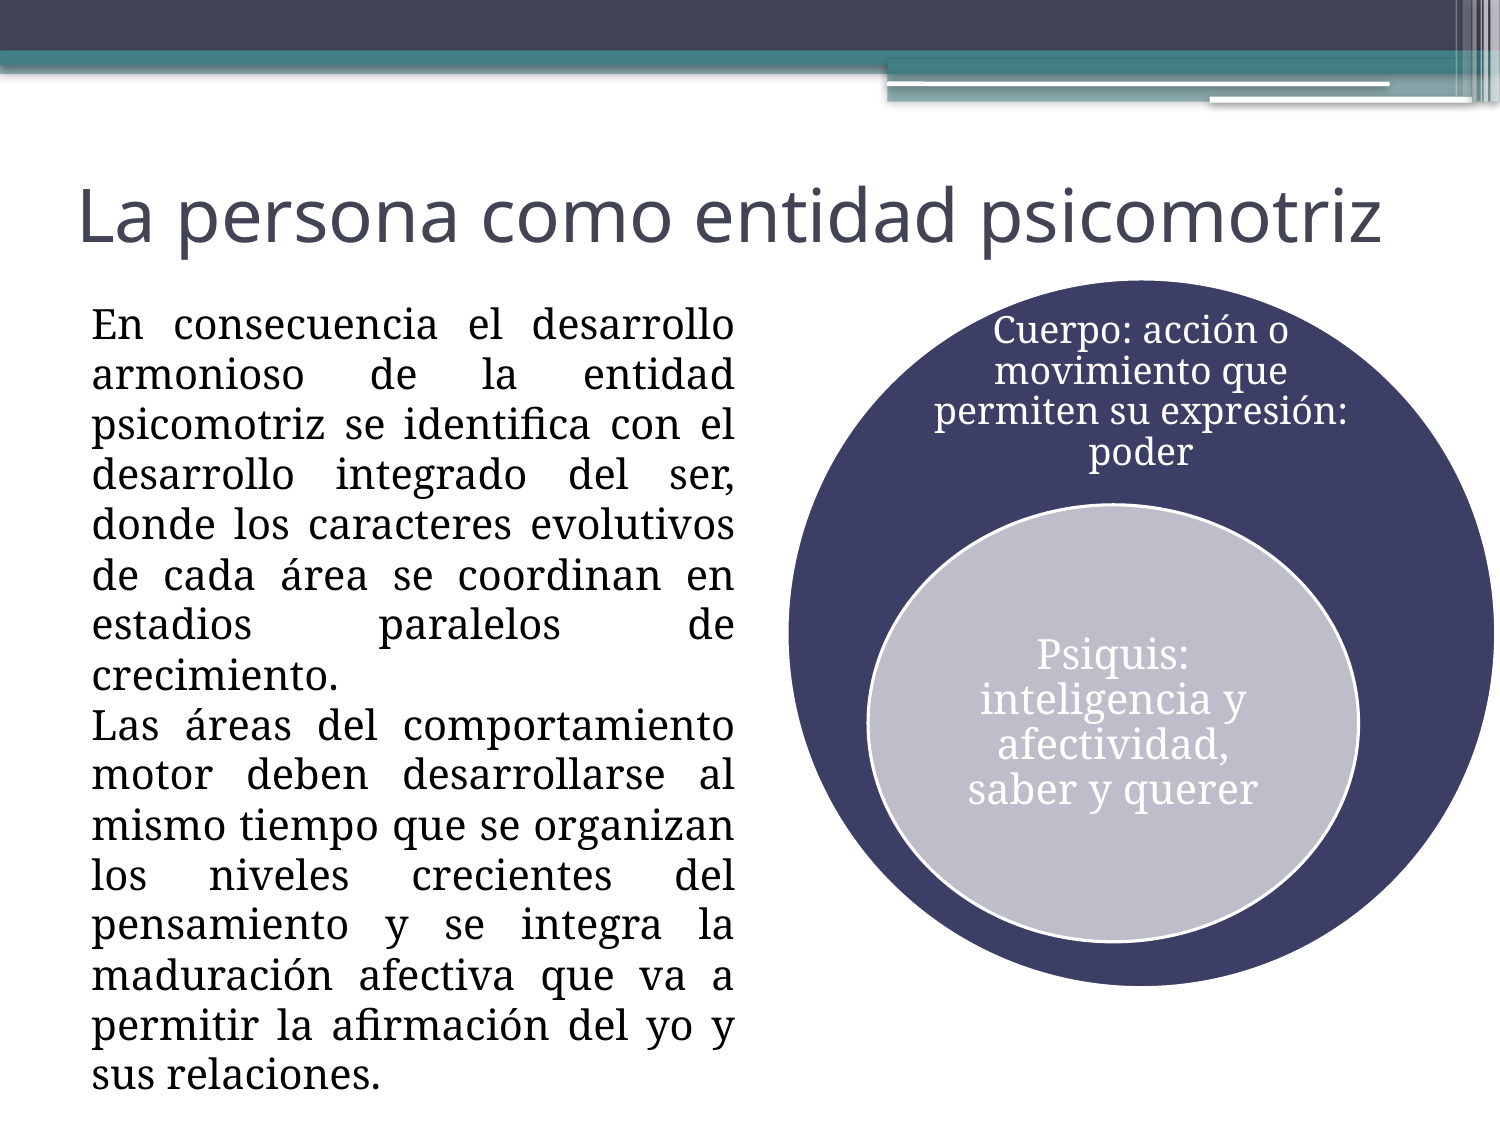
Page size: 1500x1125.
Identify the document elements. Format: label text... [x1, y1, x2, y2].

text_box En consecuencia el desarrollo armonioso de la entidad psicomotriz se identifica con el desarrollo integrado del ser, donde los caracteres evolutivos de cada área se coordinan en estadios paralelos de crecimiento. Las áreas del comportamiento motor deben desarrollarse al mismo tiempo que se organizan los niveles crecientes del pensamiento y se integra la maduración afectiva que va a permitir la afirmación del yo y sus relaciones. [76, 290, 750, 1106]
title La persona como entidad psicomotriz [61, 125, 1412, 301]
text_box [739, 278, 1500, 988]
